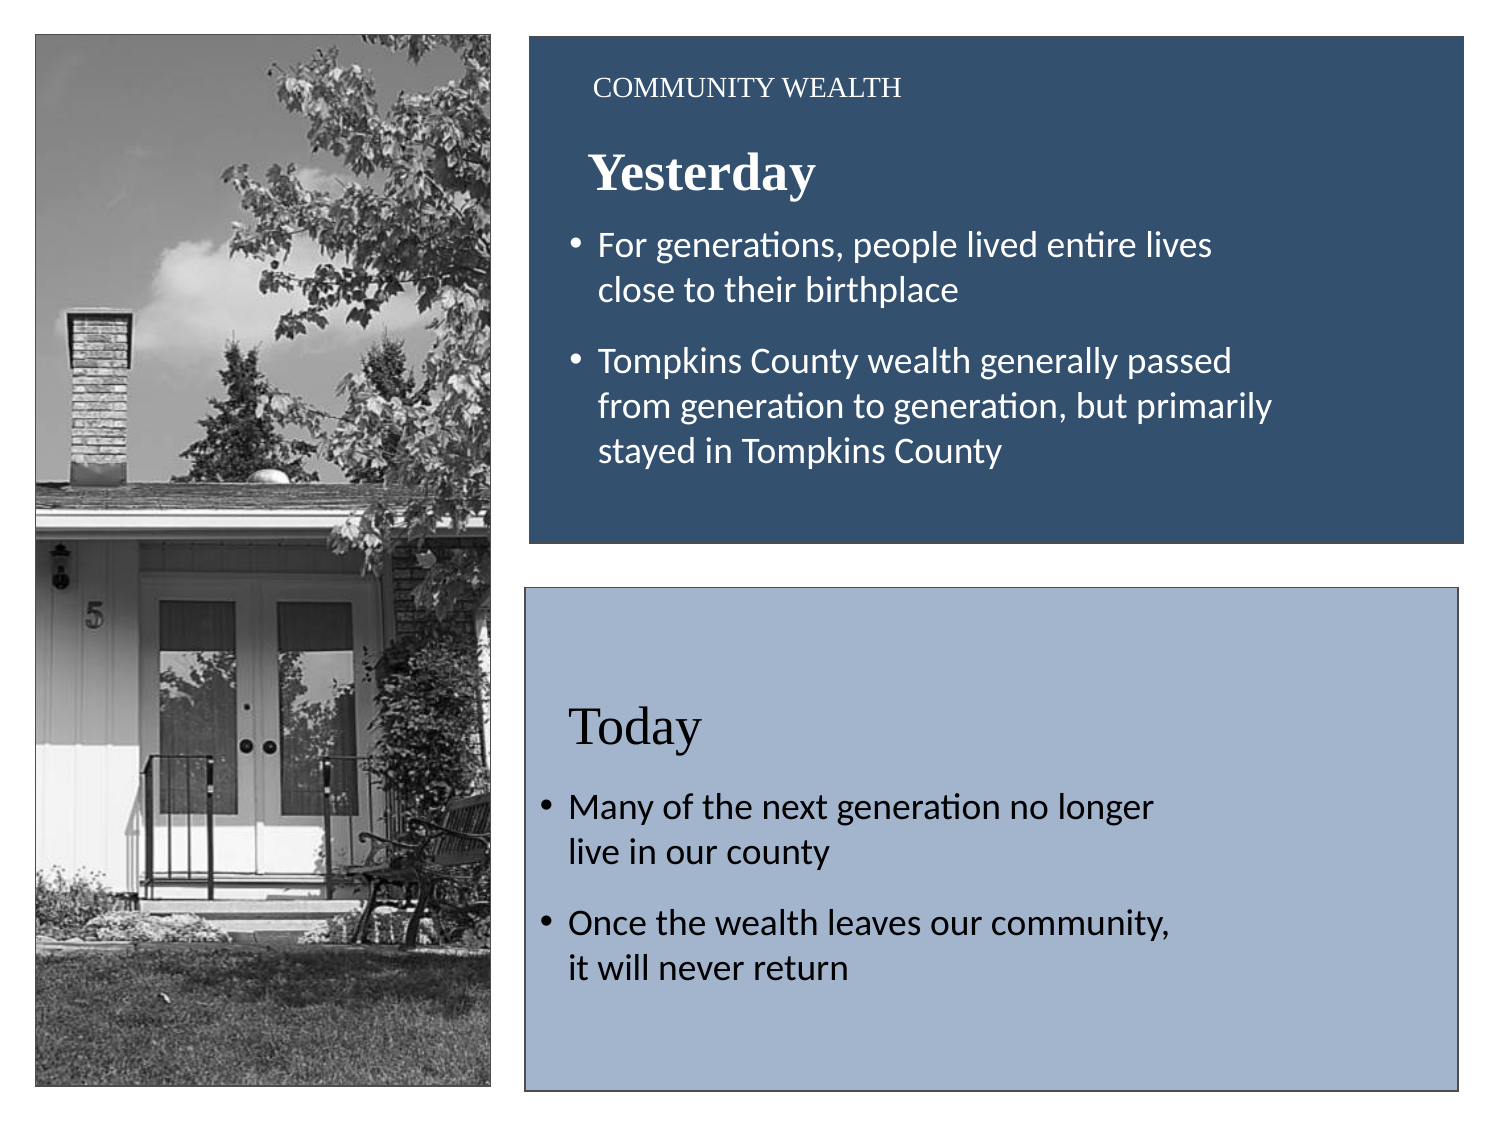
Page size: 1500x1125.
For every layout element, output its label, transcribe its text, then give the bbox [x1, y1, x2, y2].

text_box COMMUNITY WEALTH [578, 45, 1092, 126]
text_box [529, 36, 1464, 543]
picture [35, 34, 490, 1086]
list For generations, people lived entire lives close to their birthplace Tompkins County wealth generally passed from generation to generation, but primarily stayed in Tompkins County [554, 212, 1321, 538]
text_box Yesterday [572, 112, 1431, 225]
text_box Today Many of the next generation no longer live in our county Once the wealth leaves our community, it will never return [524, 587, 1459, 1091]
